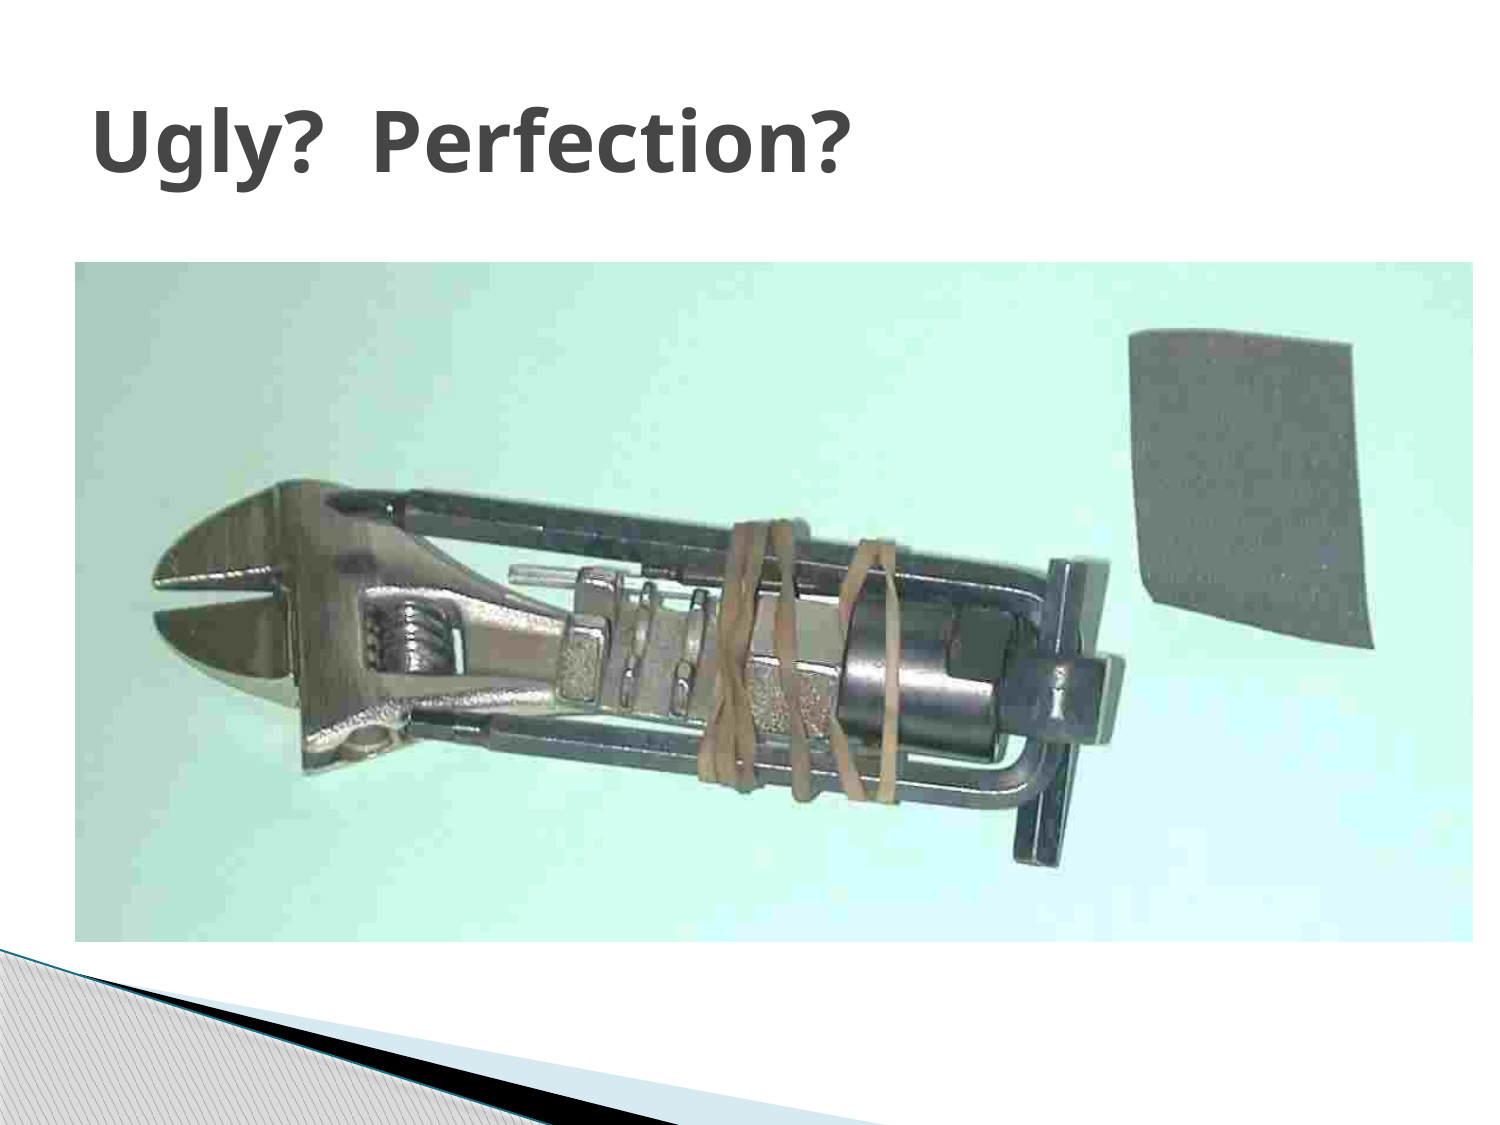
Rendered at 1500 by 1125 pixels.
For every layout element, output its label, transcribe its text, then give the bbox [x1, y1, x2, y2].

picture [74, 262, 1474, 942]
title Ugly? Perfection? [75, 45, 1425, 233]
